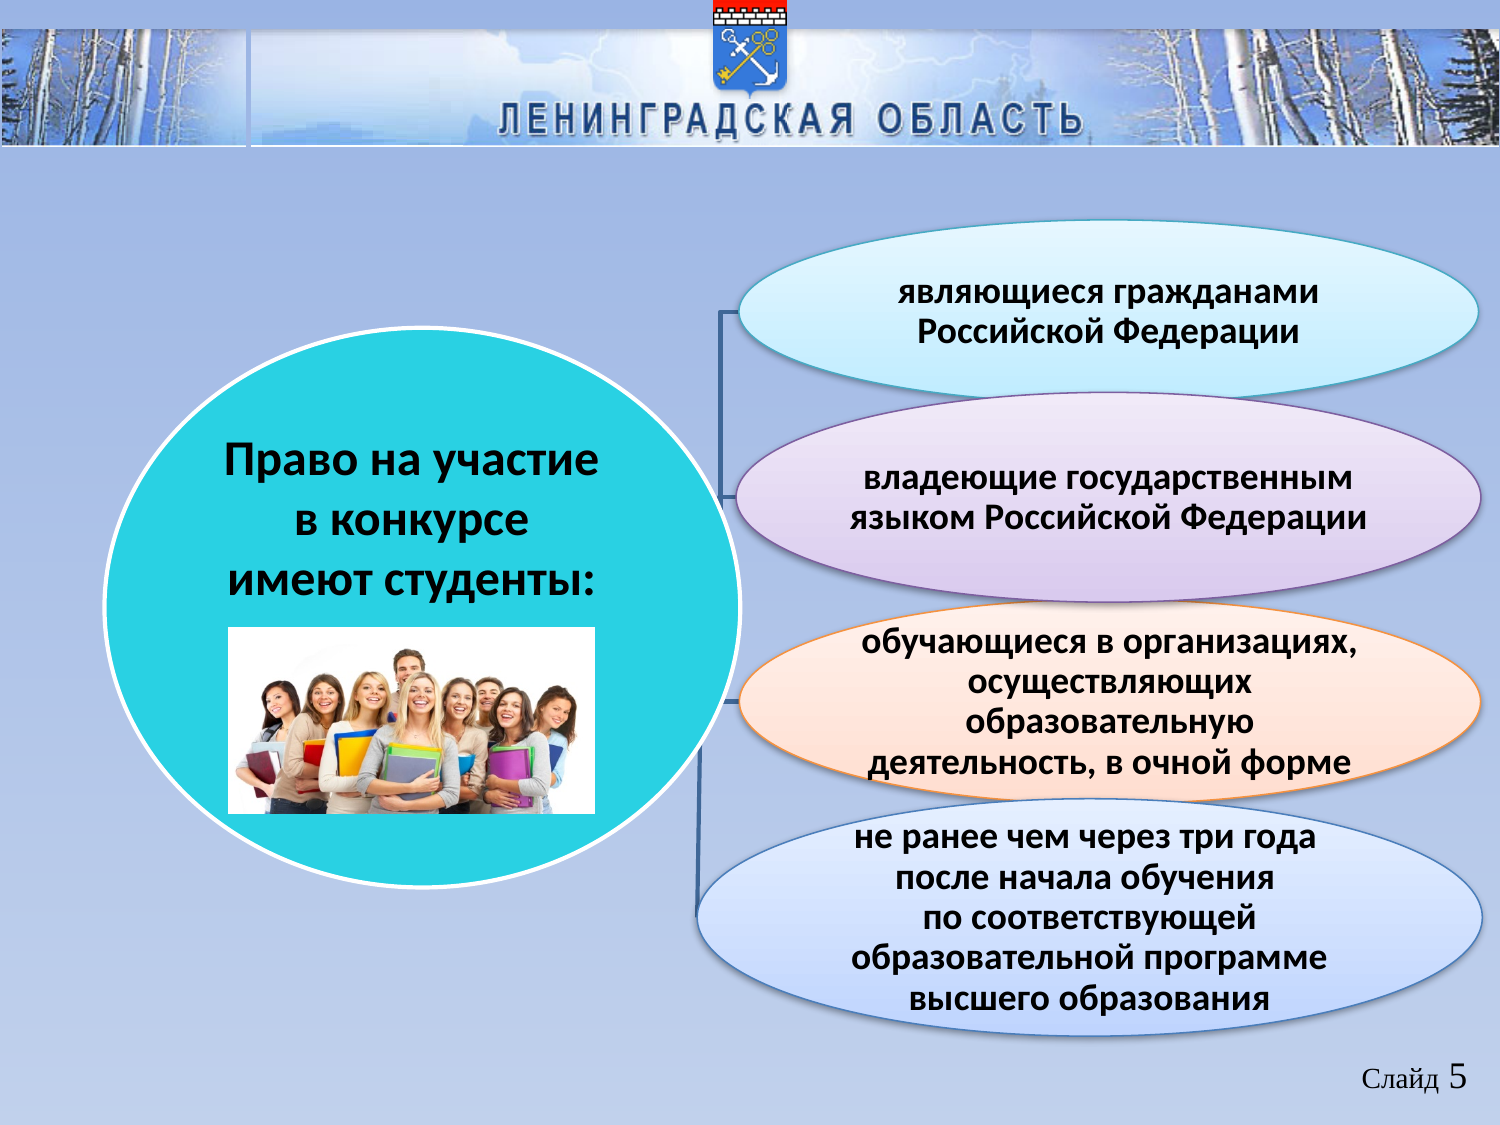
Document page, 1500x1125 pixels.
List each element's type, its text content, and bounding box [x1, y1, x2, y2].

picture [228, 627, 596, 814]
text_box Слайд 5 [1316, 1081, 1483, 1104]
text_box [111, 172, 1483, 1075]
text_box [0, 0, 1500, 177]
